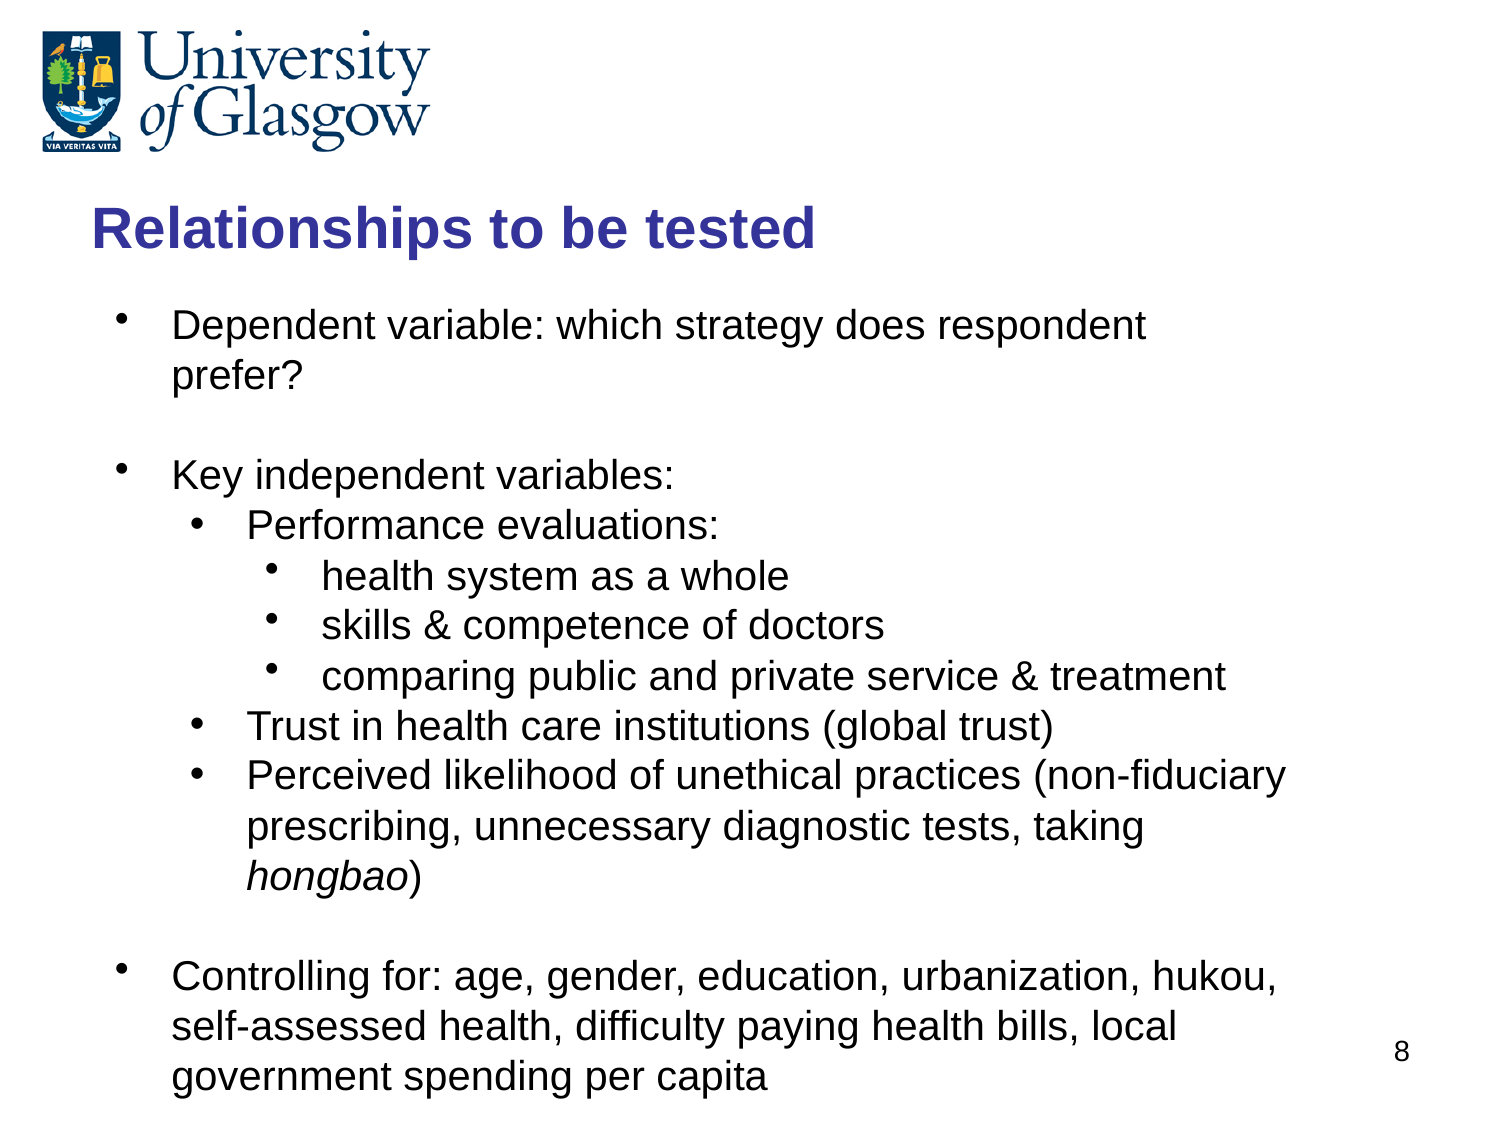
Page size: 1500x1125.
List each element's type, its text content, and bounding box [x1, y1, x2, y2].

title Relationships to be tested [76, 184, 1427, 266]
picture [40, 30, 432, 152]
slide_number 8 [1306, 1024, 1425, 1103]
text_box Dependent variable: which strategy does respondent prefer? Key independent variables: Performance evaluations: health system as a whole skills & competence of doctors comparing public and private service & treatment Trust in health care institutions (global trust) Perceived likelihood of unethical practices (non-fiduciary prescribing, unnecessary diagnostic tests, taking hongbao) Controlling for: age, gender, education, urbanization, hukou, self-assessed health, difficulty paying health bills, local government spending per capita [100, 290, 1306, 1125]
